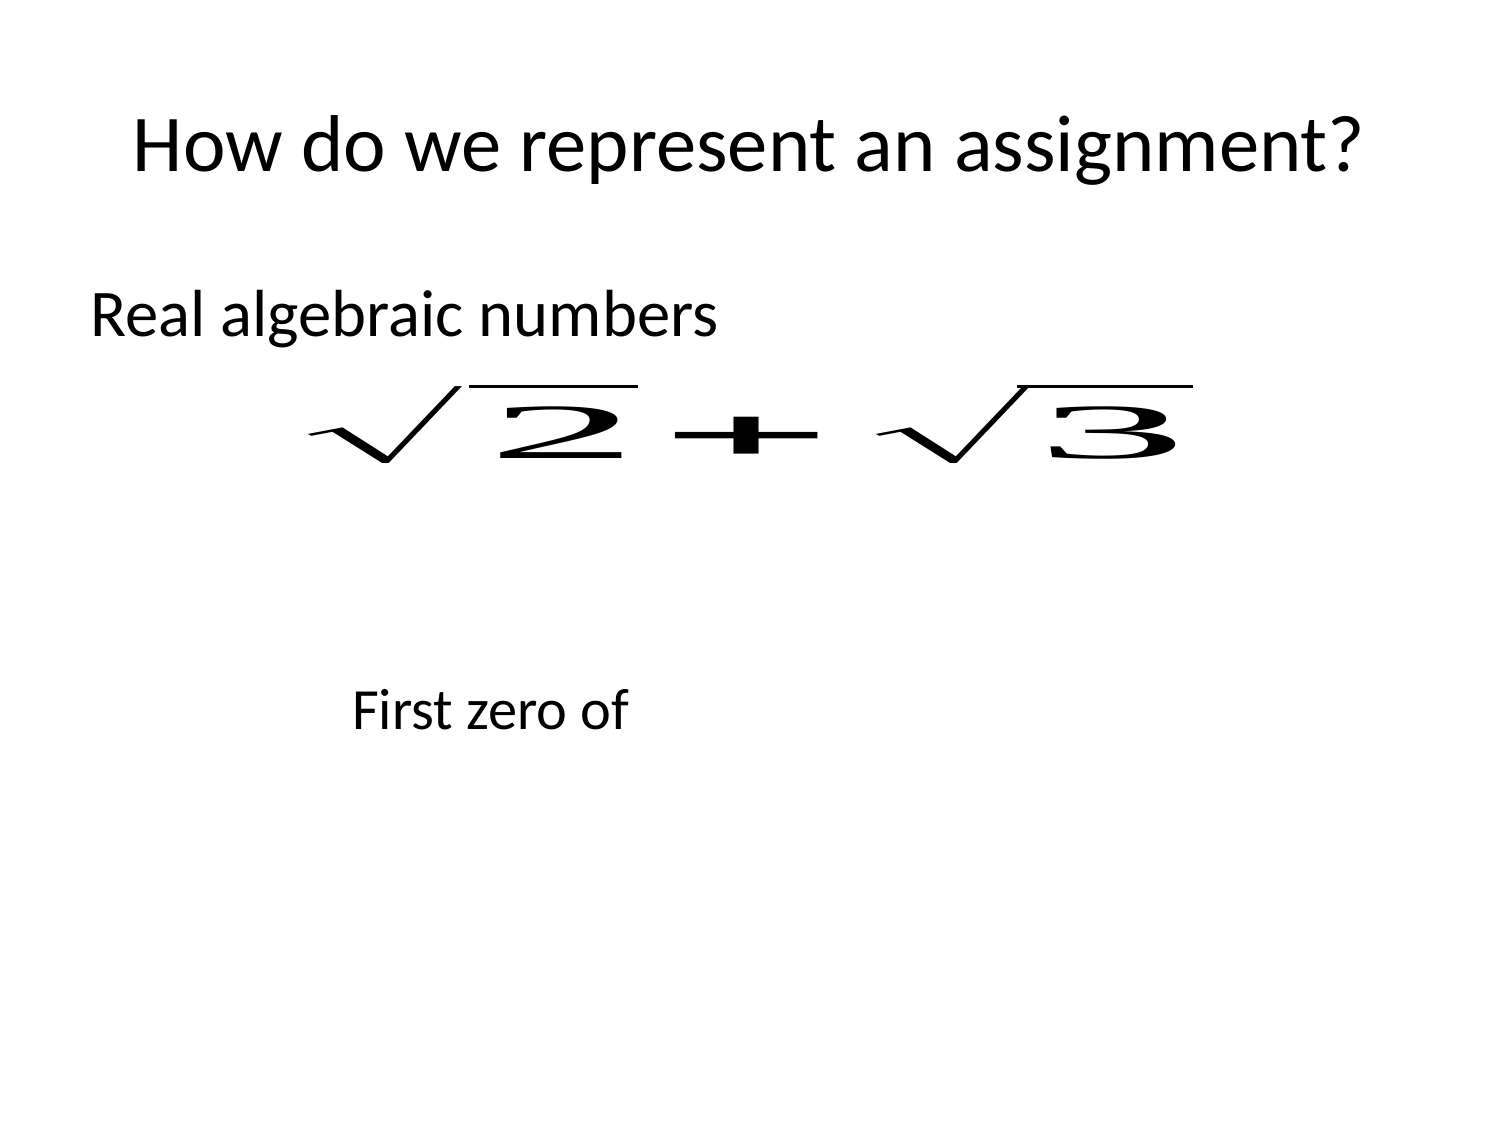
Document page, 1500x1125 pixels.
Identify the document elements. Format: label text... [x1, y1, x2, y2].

title How do we represent an assignment? [75, 45, 1425, 233]
list Real algebraic numbers [75, 262, 1425, 1005]
